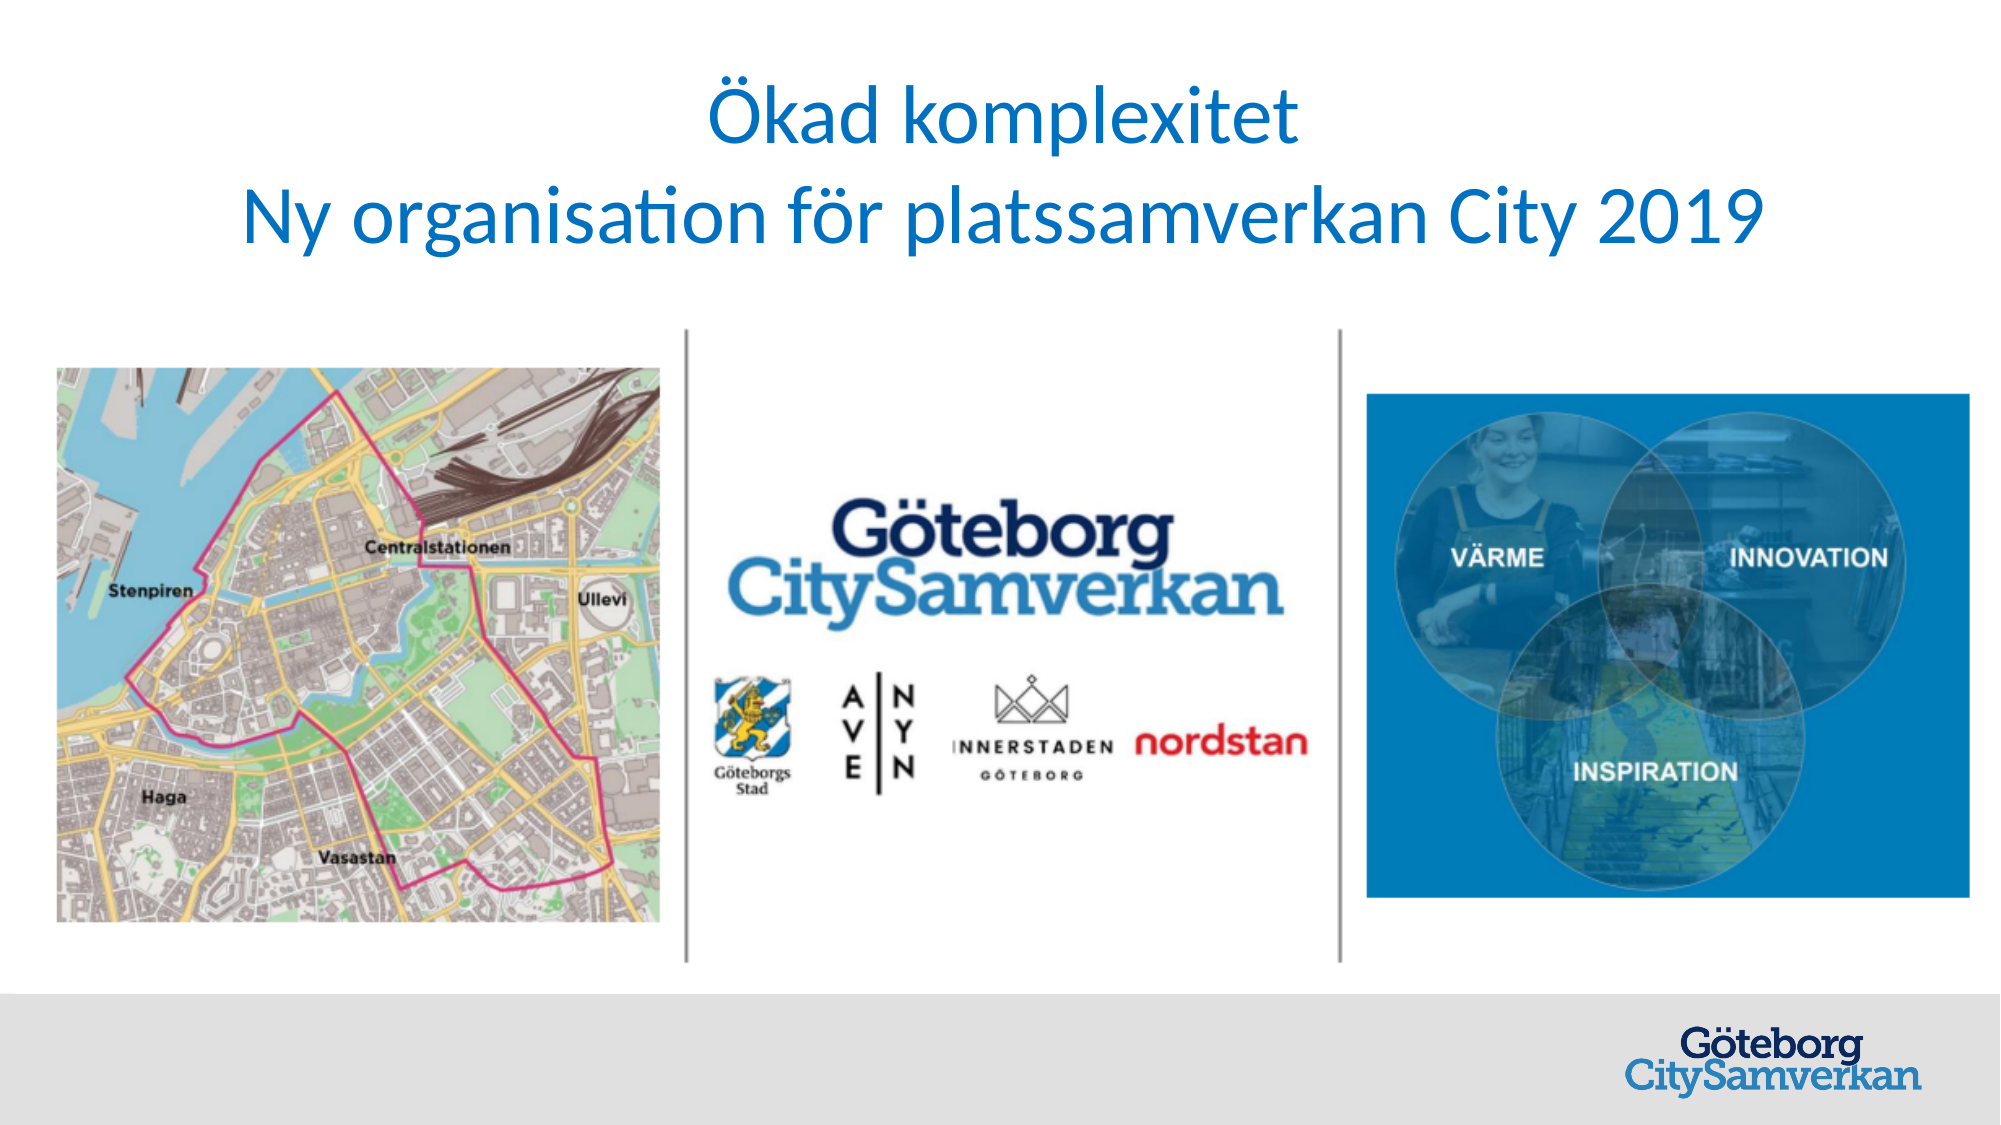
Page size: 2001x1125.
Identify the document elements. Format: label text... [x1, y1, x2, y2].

picture [15, 282, 2000, 994]
text_box [0, 993, 2000, 1125]
text_box Ökad komplexitet Ny organisation för platssamverkan City 2019 [121, 52, 1887, 282]
picture [1625, 1026, 1922, 1099]
